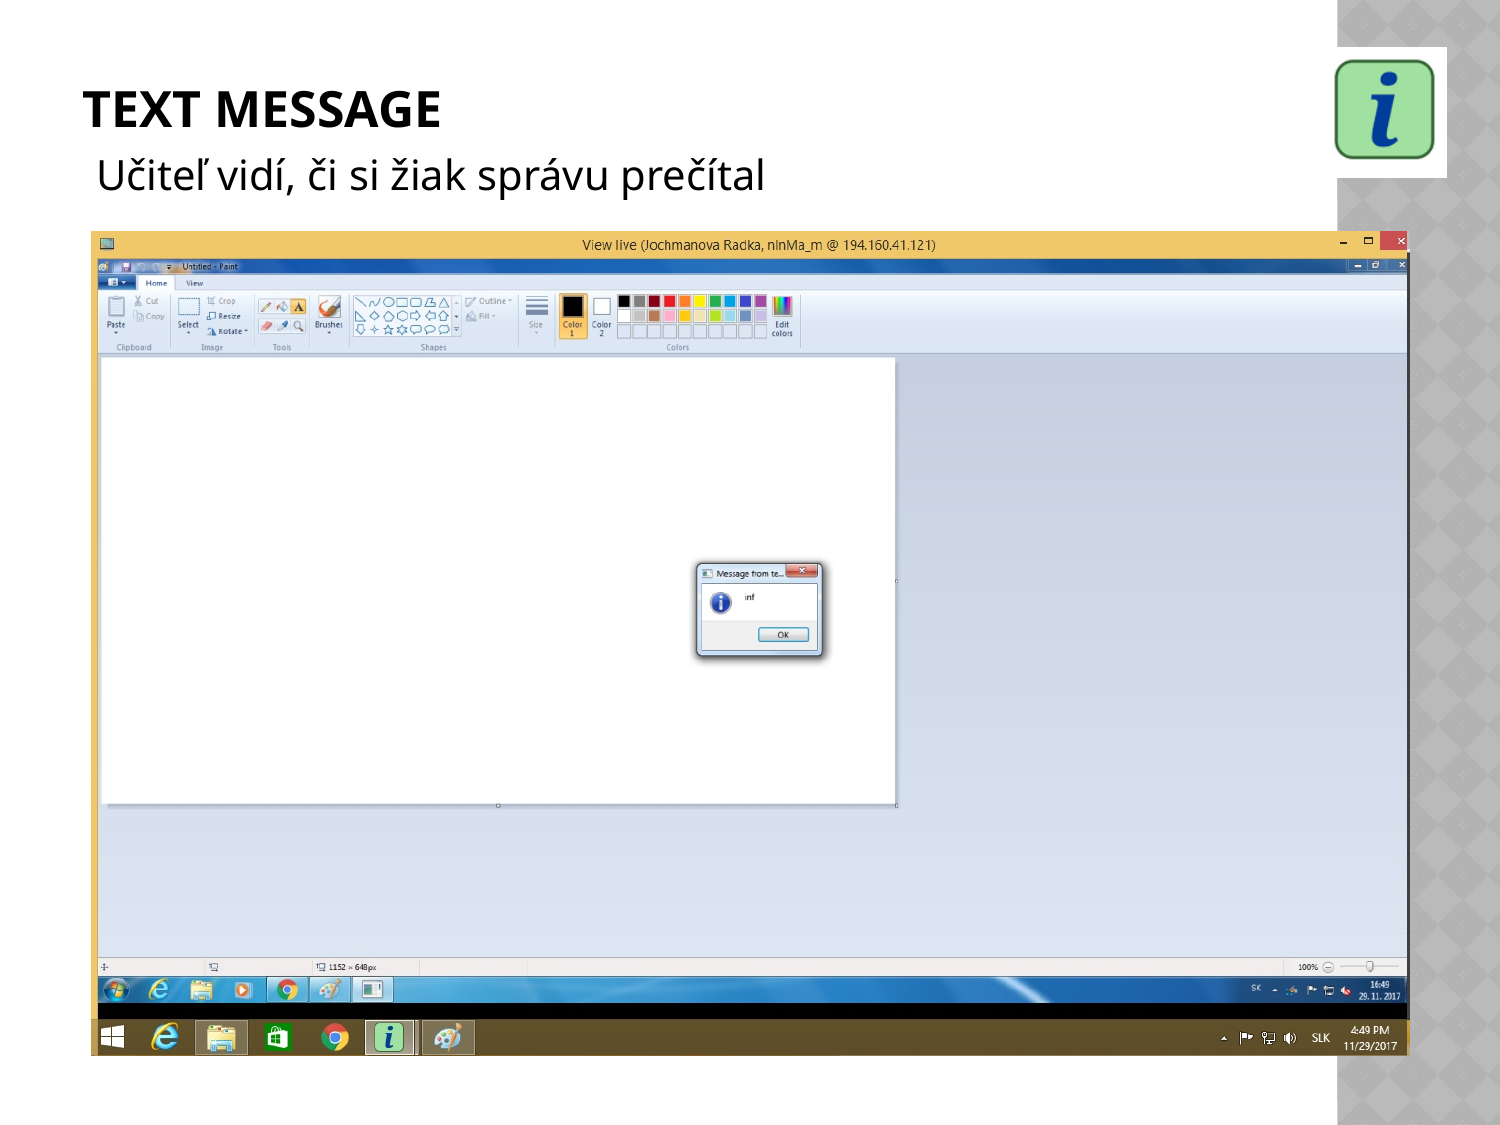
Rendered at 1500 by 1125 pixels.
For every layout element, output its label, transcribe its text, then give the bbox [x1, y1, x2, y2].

title Text message [75, 37, 1043, 138]
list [91, 231, 1410, 1056]
list Učiteľ vidí, či si žiak správu prečítal [88, 149, 1021, 209]
picture [1328, 47, 1448, 178]
